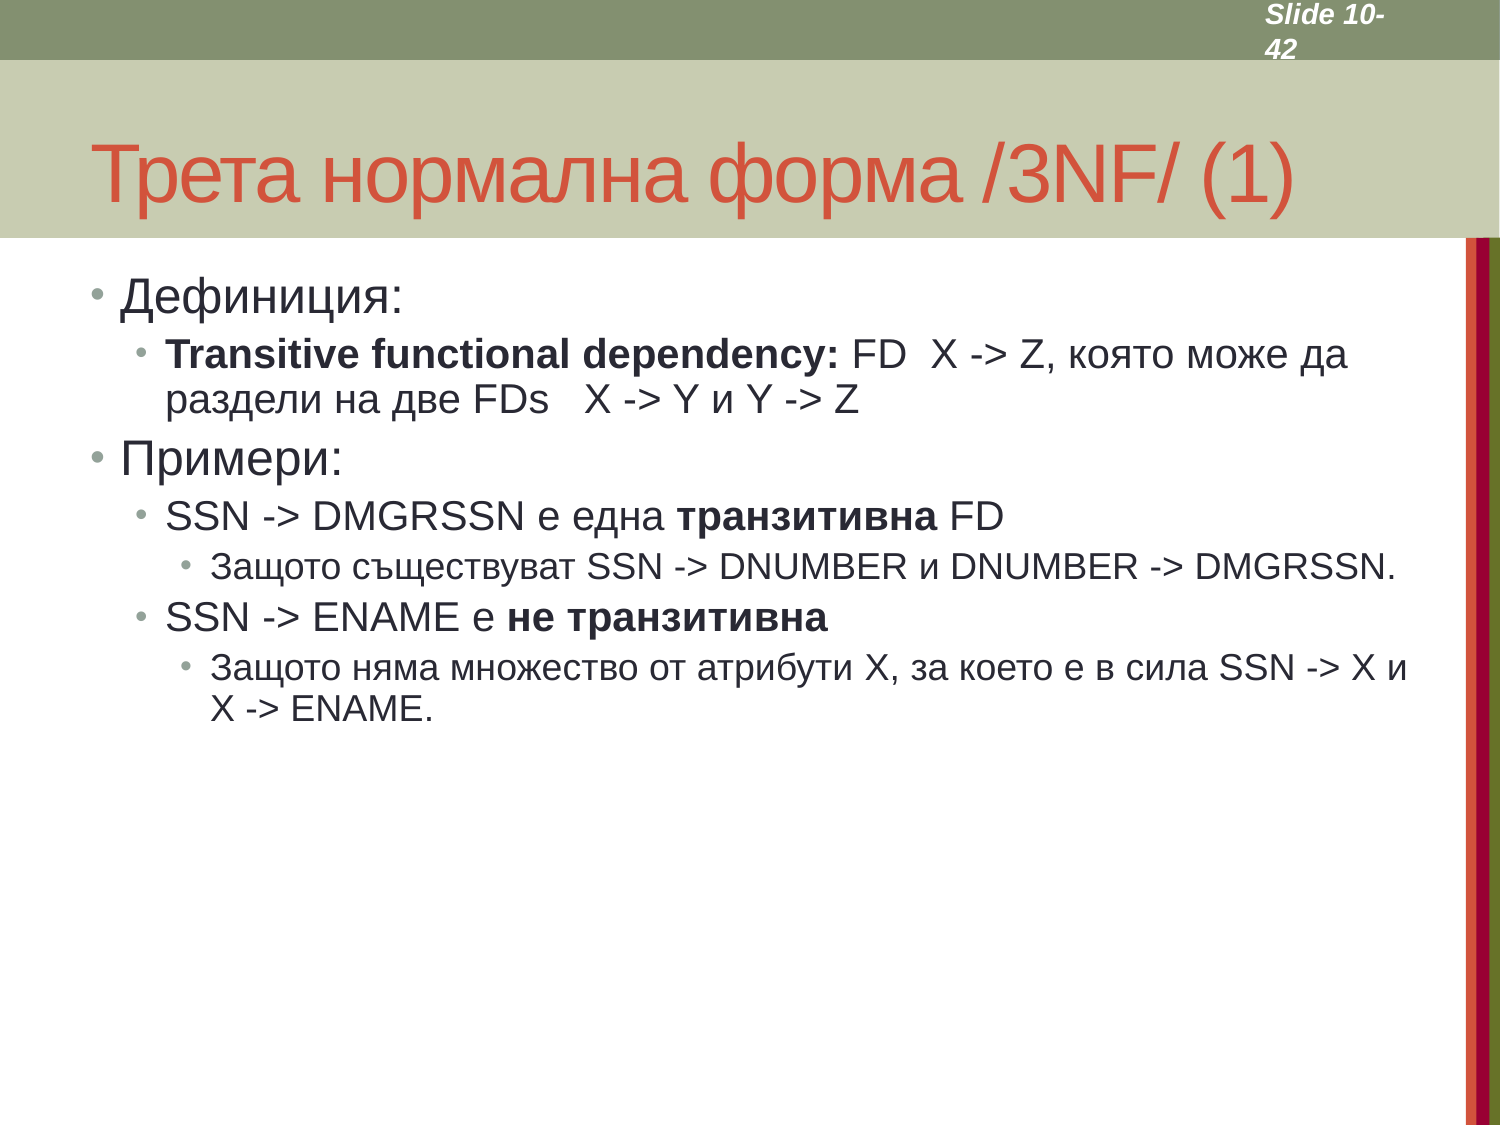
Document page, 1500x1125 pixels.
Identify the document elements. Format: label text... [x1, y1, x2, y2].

list Дефиниция: Transitive functional dependency: FD X -> Z, която може да раздели на две FDs X -> Y и Y -> Z Примери: SSN -> DMGRSSN е една транзитивна FD Защото съществуват SSN -> DNUMBER и DNUMBER -> DMGRSSN. SSN -> ENAME е не транзитивна Защото няма множество от атрибути X, за което е в сила SSN -> X и X -> ENAME. [75, 262, 1425, 1063]
title Трета нормална форма /3NF/ (1) [75, 87, 1425, 250]
slide_number Slide 10- 42 [1250, 3, 1425, 57]
